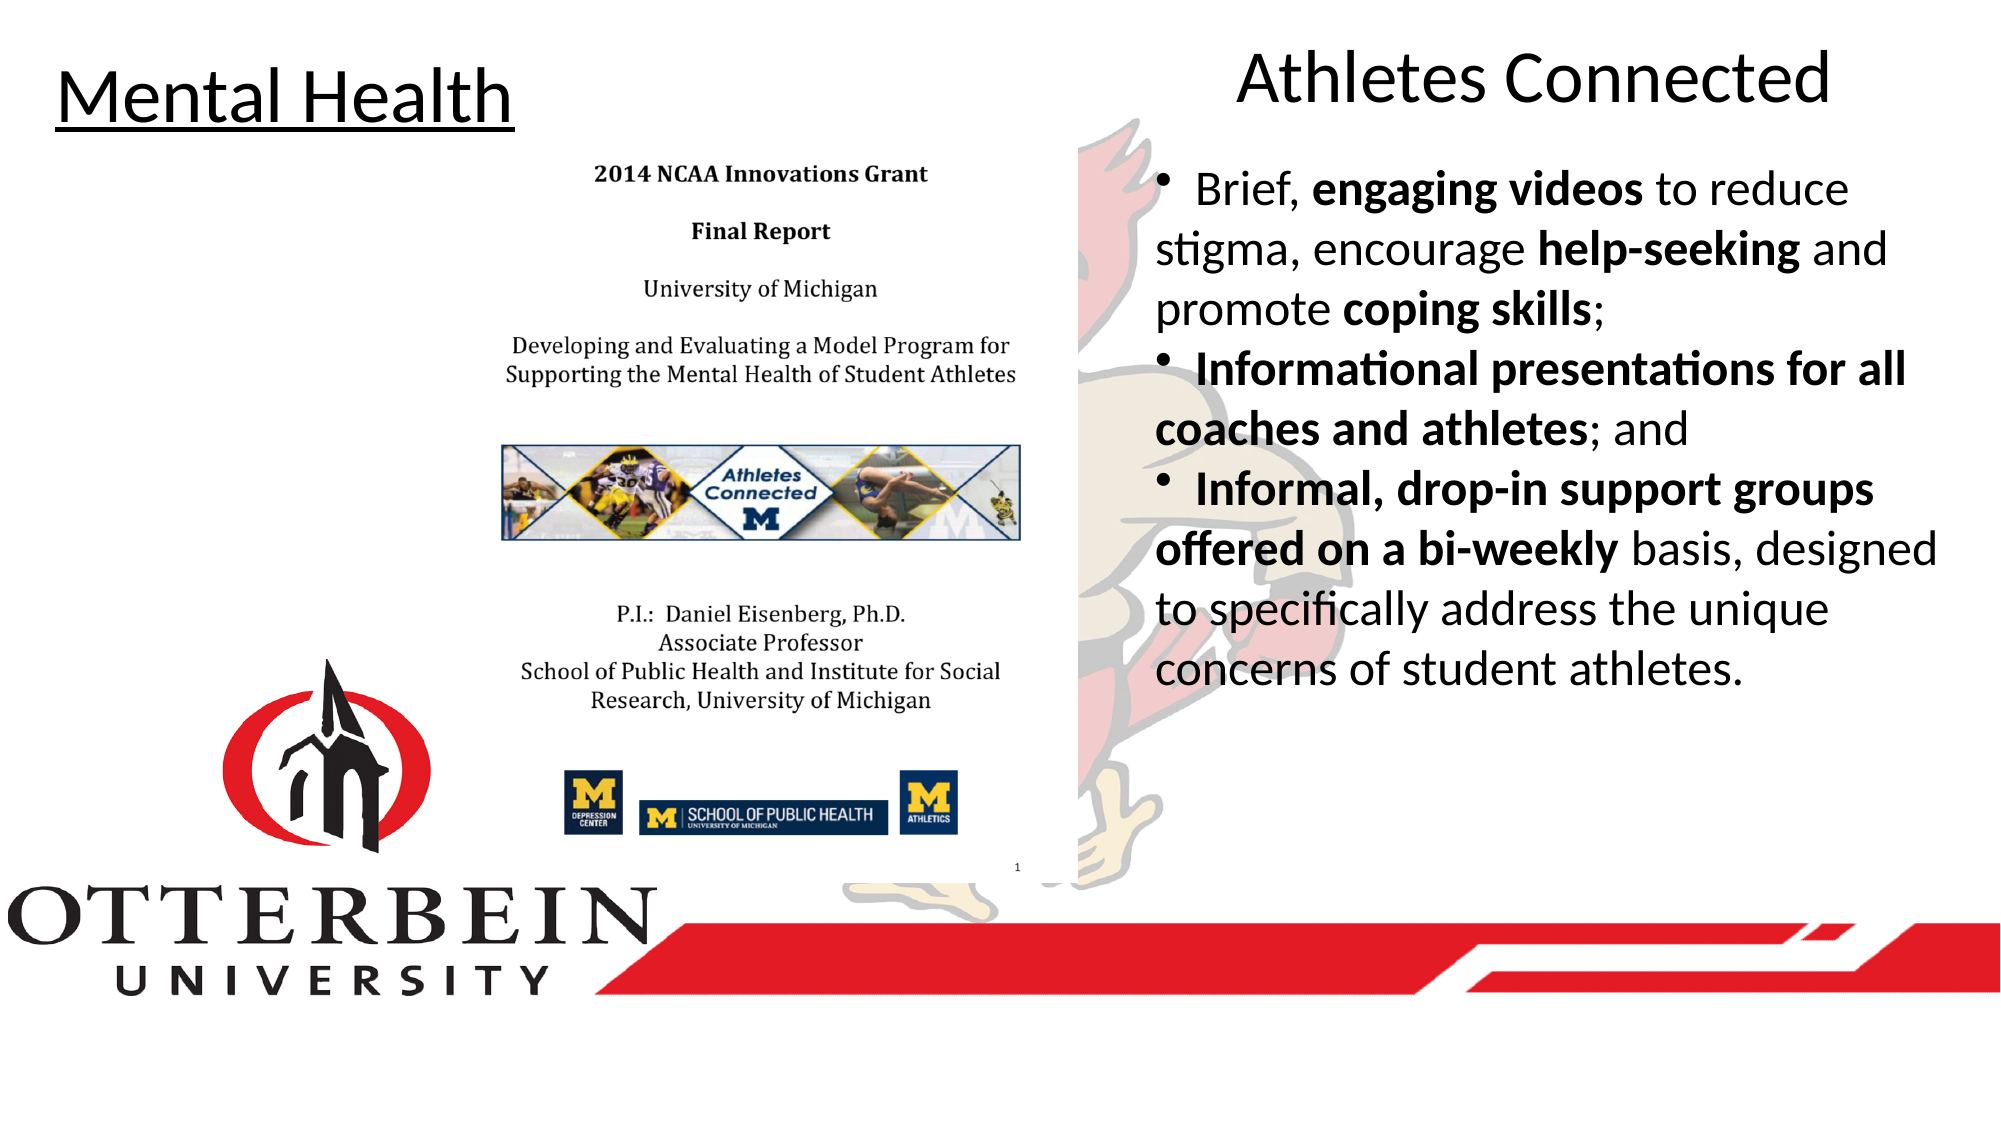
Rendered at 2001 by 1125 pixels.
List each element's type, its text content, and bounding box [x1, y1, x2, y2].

title Mental Health [40, 21, 649, 173]
text_box Athletes Connected [1221, 20, 1891, 126]
text_box Brief, engaging videos to reduce stigma, encourage help-seeking and promote coping skills; Informational presentations for all coaches and athletes; and Informal, drop-in support groups offered on a bi-weekly basis, designed to specifically address the unique concerns of student athletes. [1140, 147, 1974, 838]
picture [0, 0, 2001, 1125]
